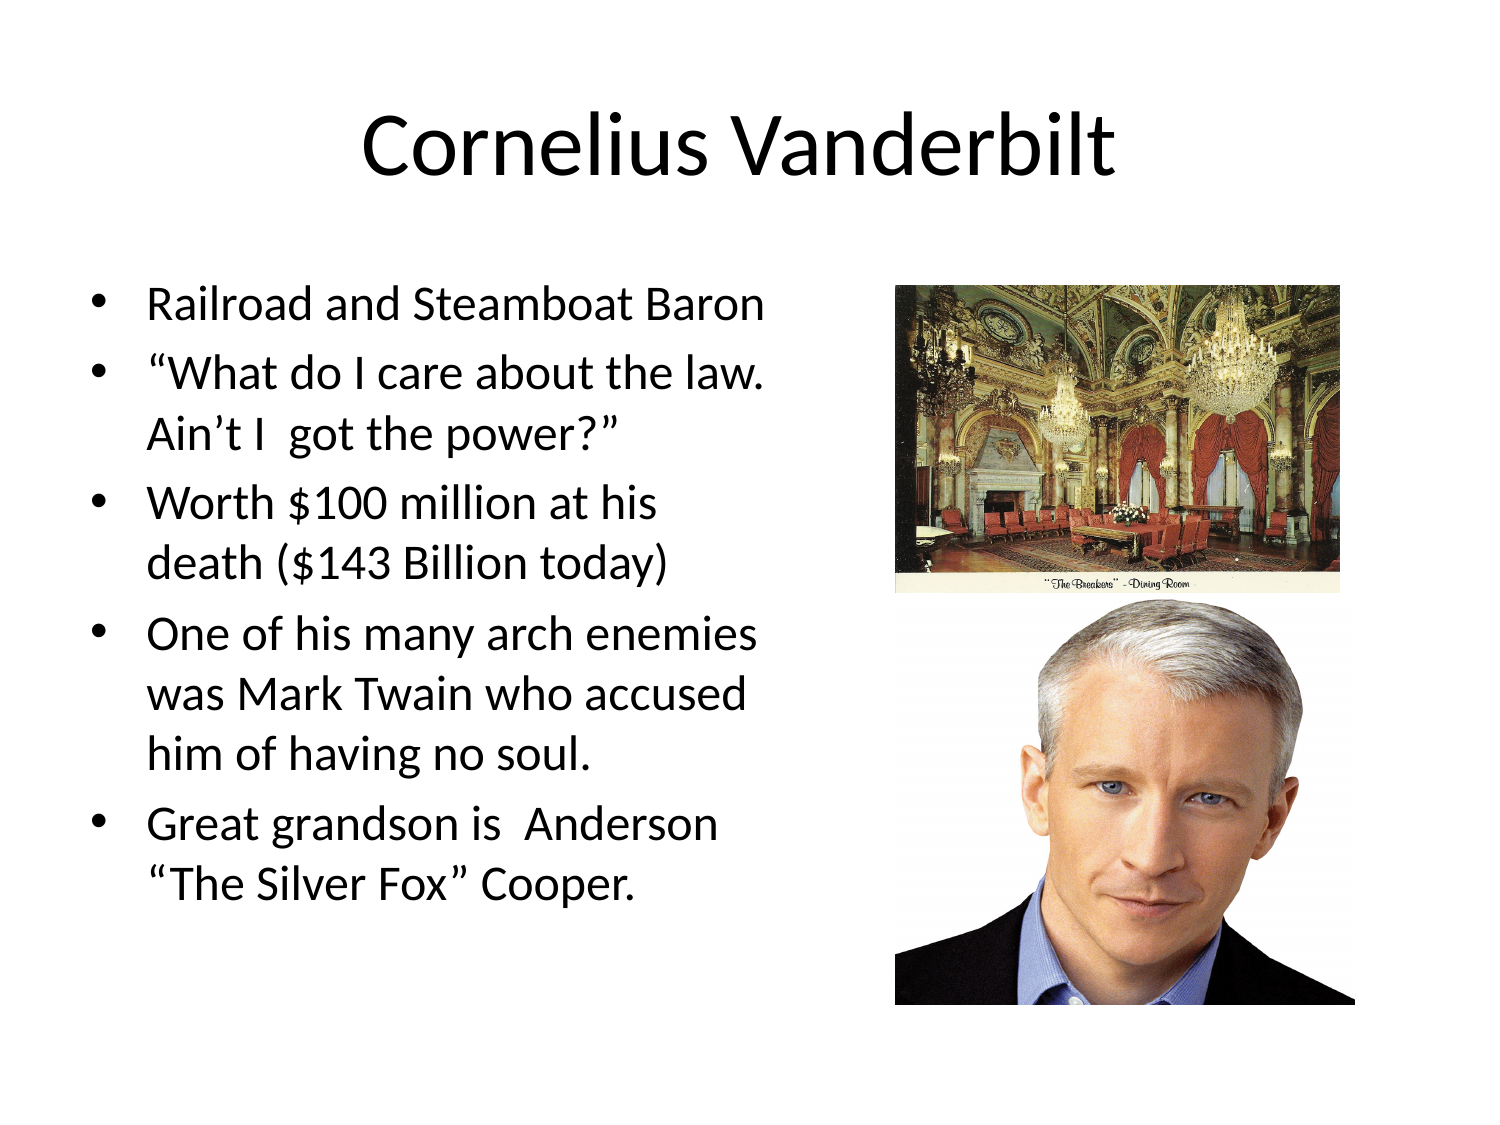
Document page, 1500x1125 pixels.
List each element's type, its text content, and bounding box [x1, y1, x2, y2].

picture [895, 284, 1340, 594]
list Railroad and Steamboat Baron “What do I care about the law. Ain’t I got the power?” Worth $100 million at his death ($143 Billion today) One of his many arch enemies was Mark Twain who accused him of having no soul. Great grandson is Anderson “The Silver Fox” Cooper. [75, 262, 786, 1005]
picture [895, 597, 1356, 1006]
title Cornelius Vanderbilt [75, 45, 1425, 233]
